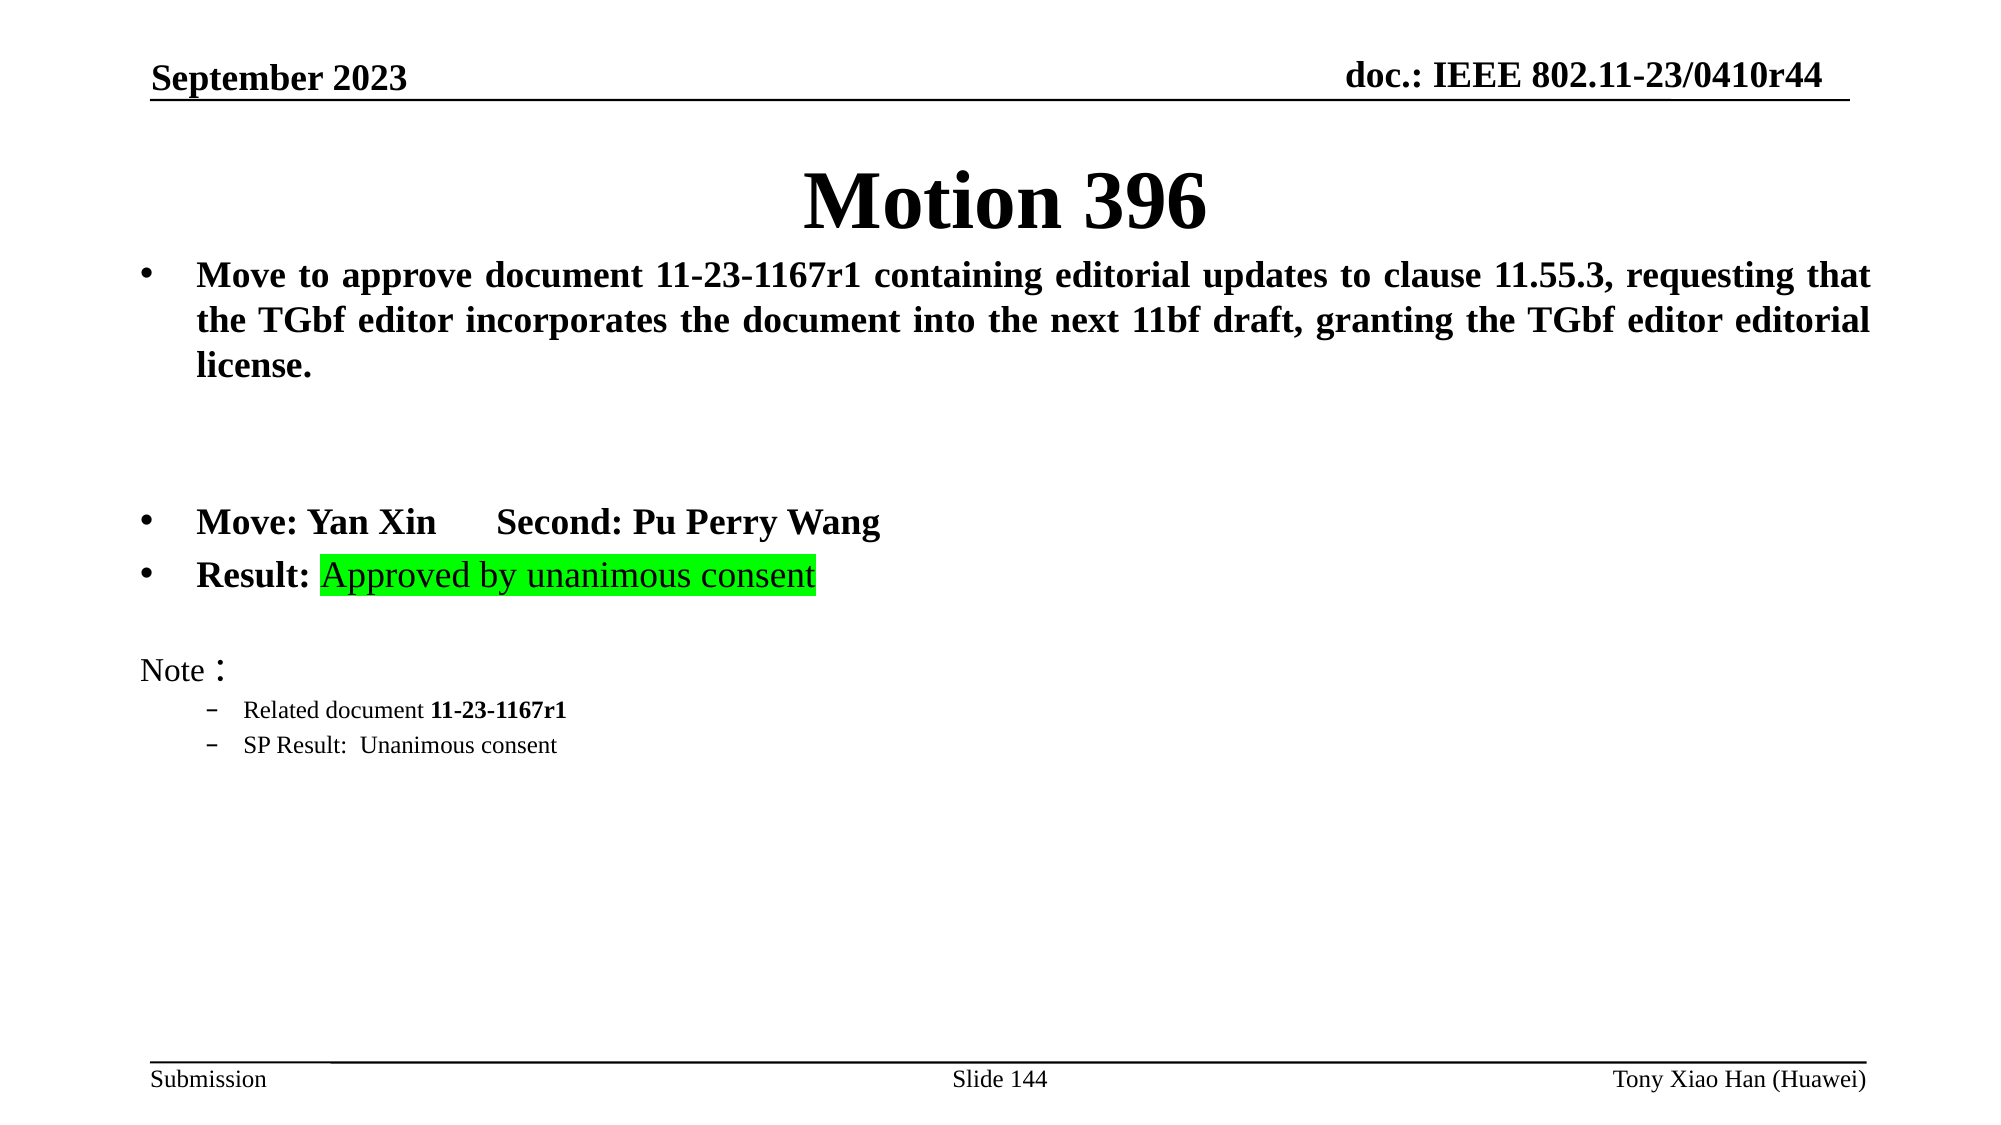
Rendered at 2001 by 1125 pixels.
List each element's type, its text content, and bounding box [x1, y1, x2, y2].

text_box Move to approve document 11-23-1167r1 containing editorial updates to clause 11.55.3, requesting that the TGbf editor incorporates the document into the next 11bf draft, granting the TGbf editor editorial license. Move: Yan Xin Second: Pu Perry Wang Result: Approved by unanimous consent Note： Related document 11-23-1167r1 SP Result: Unanimous consent [125, 212, 1888, 900]
text_box Motion 396 [368, 137, 1644, 212]
